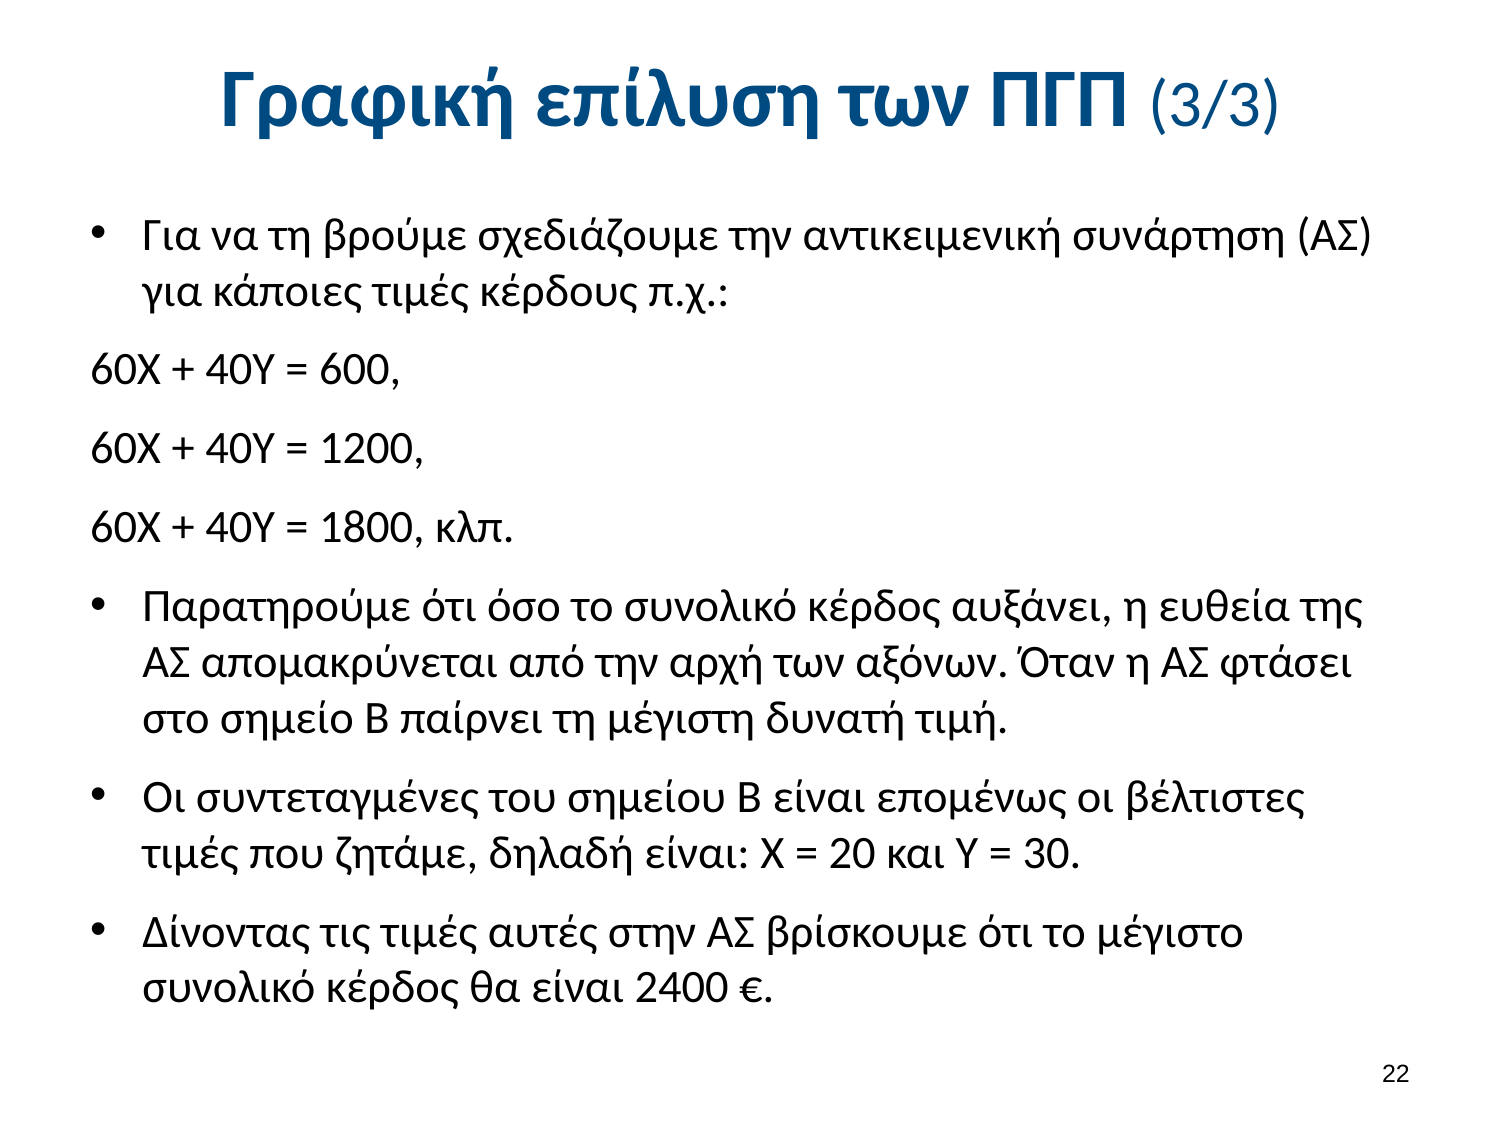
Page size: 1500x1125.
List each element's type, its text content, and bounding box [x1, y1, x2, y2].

title Γραφική επίλυση των ΠΓΠ (3/3) [76, 19, 1427, 169]
list Για να τη βρούμε σχεδιάζουμε την αντικειμενική συνάρτηση (ΑΣ) για κάποιες τιμές κέρδους π.χ.: 60Χ + 40Υ = 600, 60Χ + 40Υ = 1200, 60Χ + 40Υ = 1800, κλπ. Παρατηρούμε ότι όσο το συνολικό κέρδος αυξάνει, η ευθεία της ΑΣ απομακρύνεται από την αρχή των αξόνων. Όταν η ΑΣ φτάσει στο σημείο Β παίρνει τη μέγιστη δυνατή τιμή. Οι συντεταγμένες του σημείου Β είναι επομένως οι βέλτιστες τιμές που ζητάμε, δηλαδή είναι: Χ = 20 και Υ = 30. Δίνοντας τις τιμές αυτές στην ΑΣ βρίσκουμε ότι το μέγιστο συνολικό κέρδος θα είναι 2400 €. [75, 196, 1425, 1024]
slide_number 21 [1074, 1042, 1425, 1103]
